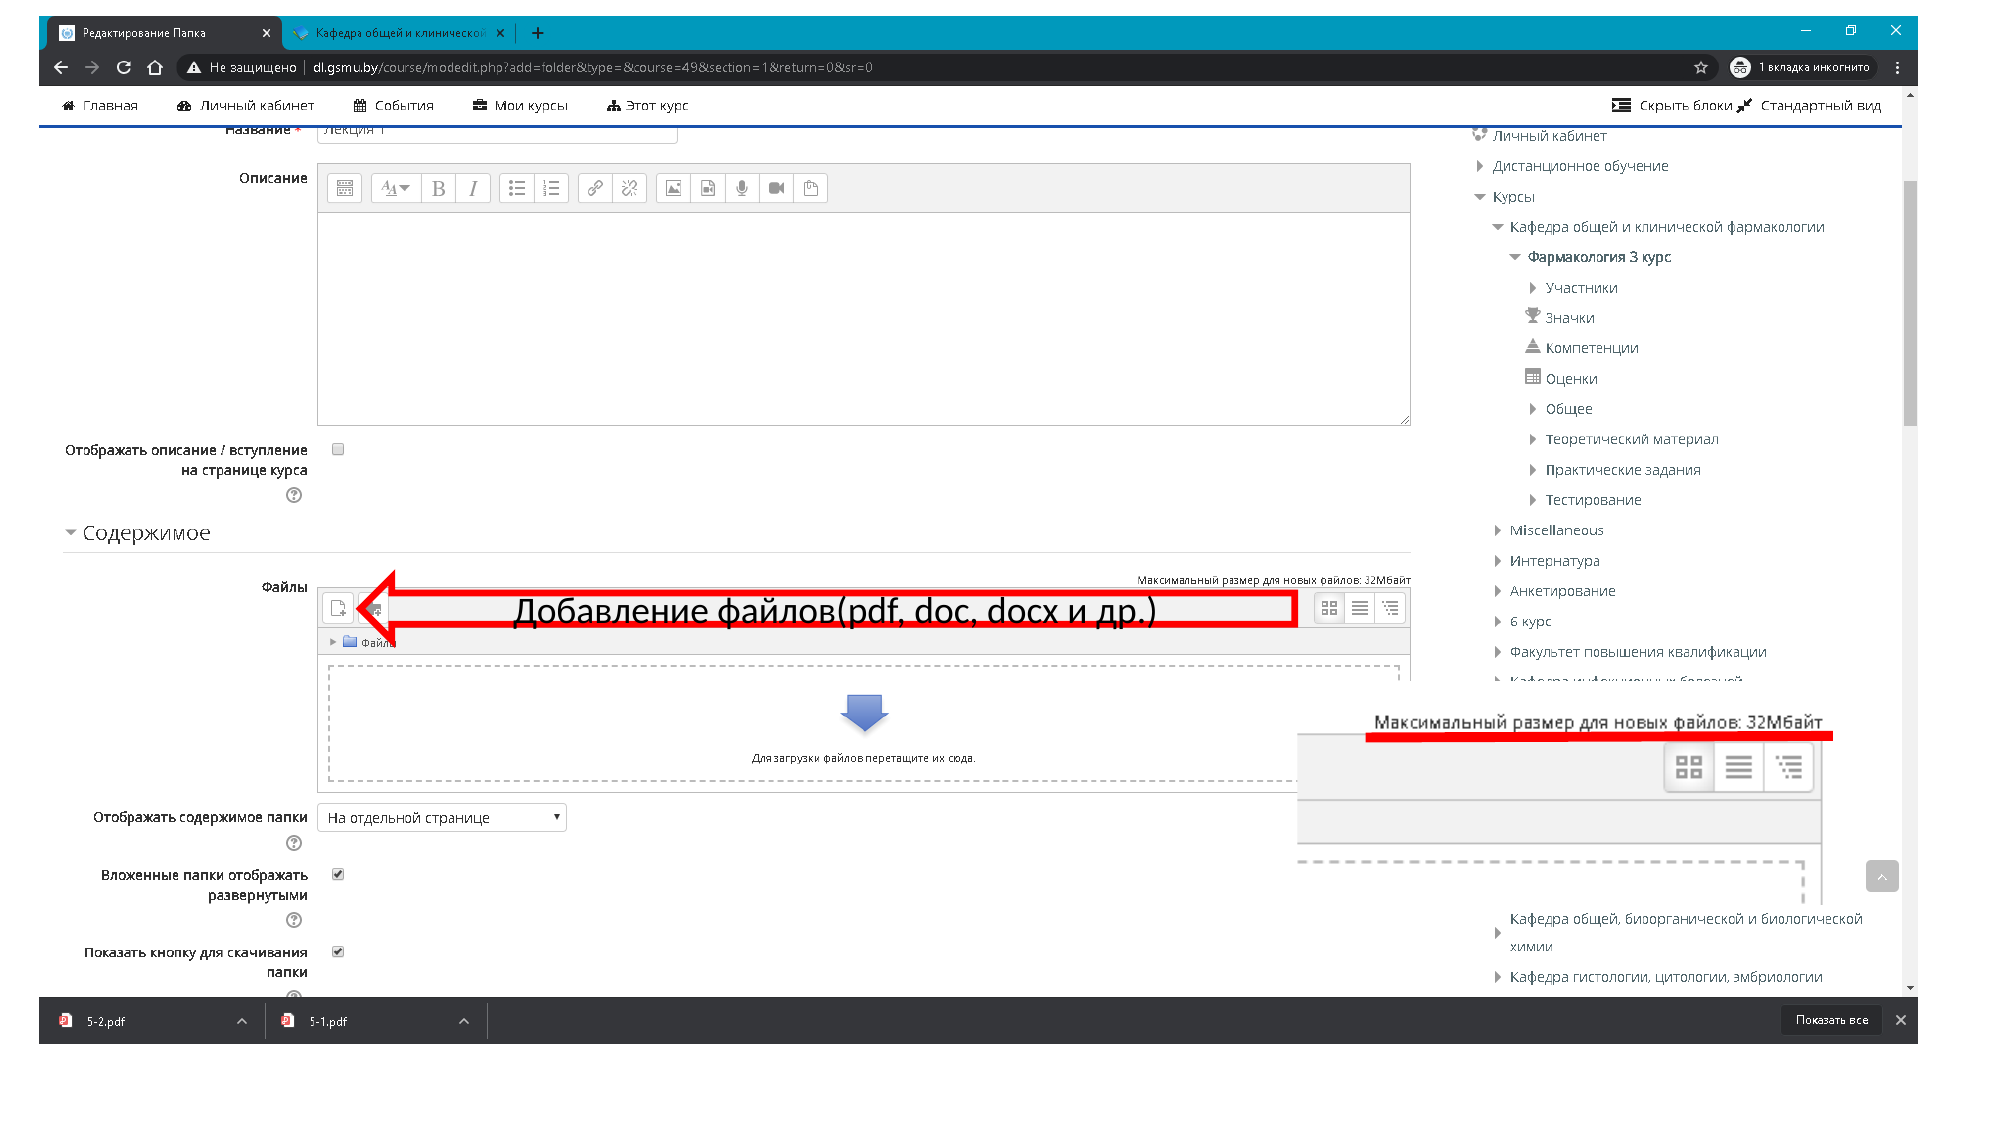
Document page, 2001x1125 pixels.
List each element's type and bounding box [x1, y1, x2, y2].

list [1297, 681, 1863, 904]
list [39, 16, 1918, 1044]
